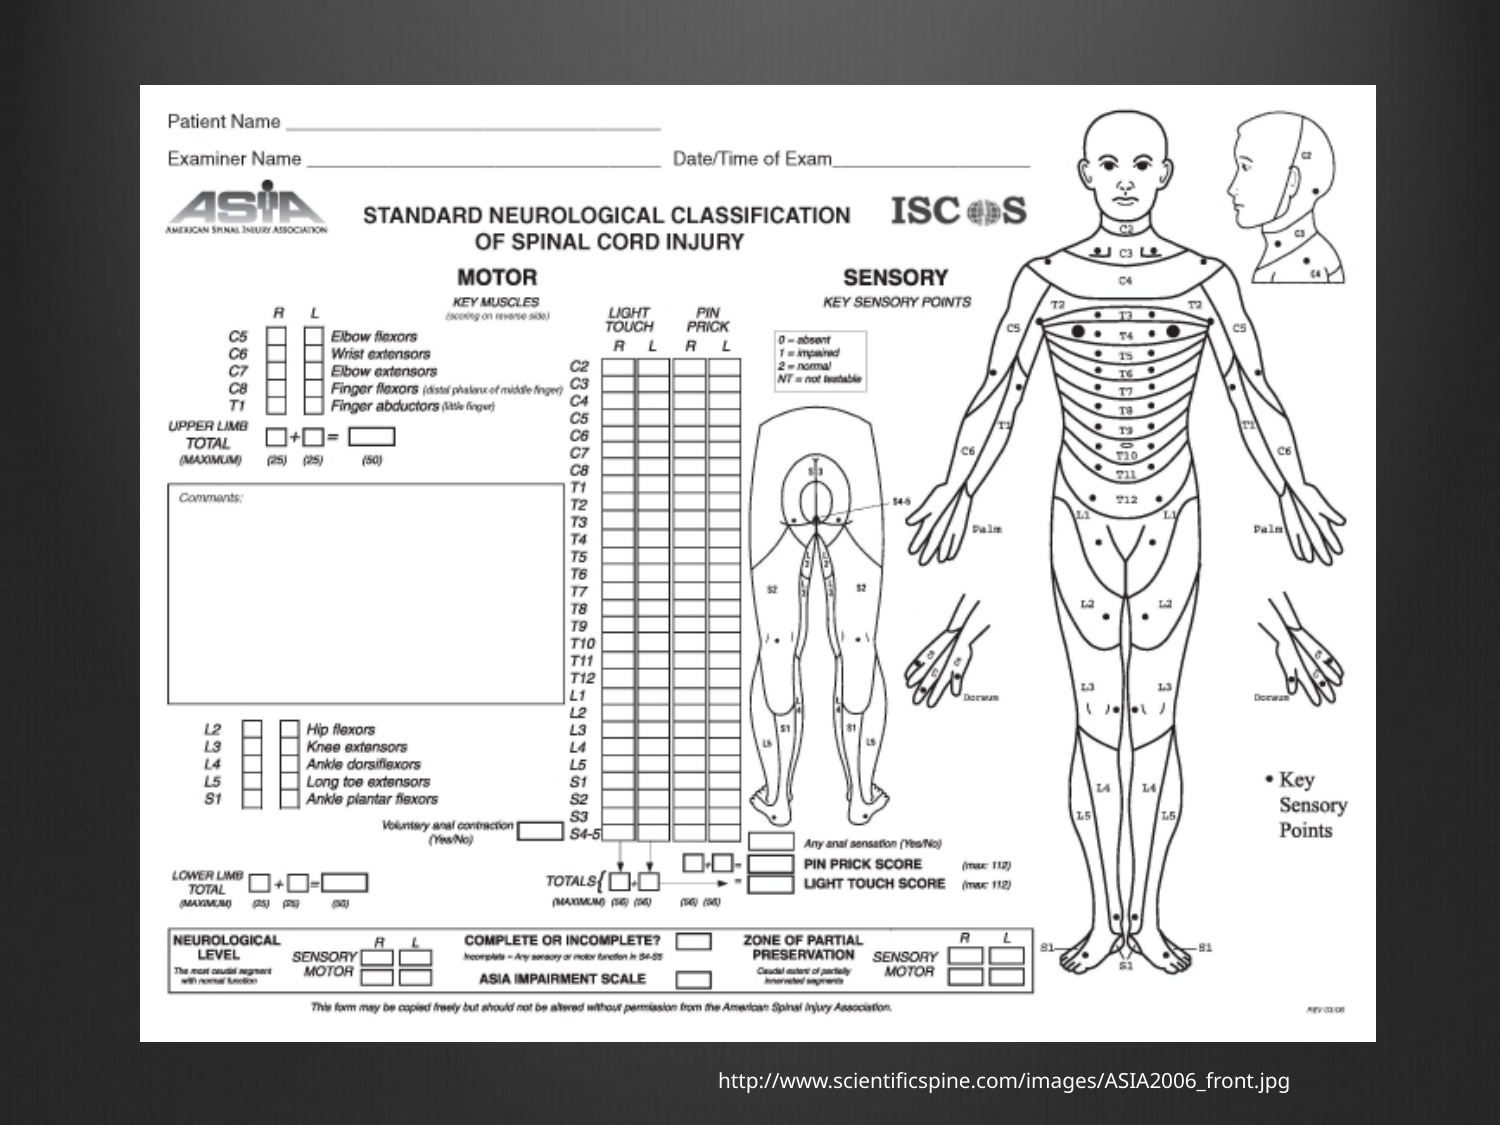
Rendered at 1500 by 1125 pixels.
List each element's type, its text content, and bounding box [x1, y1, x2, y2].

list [0, 85, 1500, 1042]
text_box http://www.scientificspine.com/images/ASIA2006_front.jpg [703, 1094, 1454, 1101]
